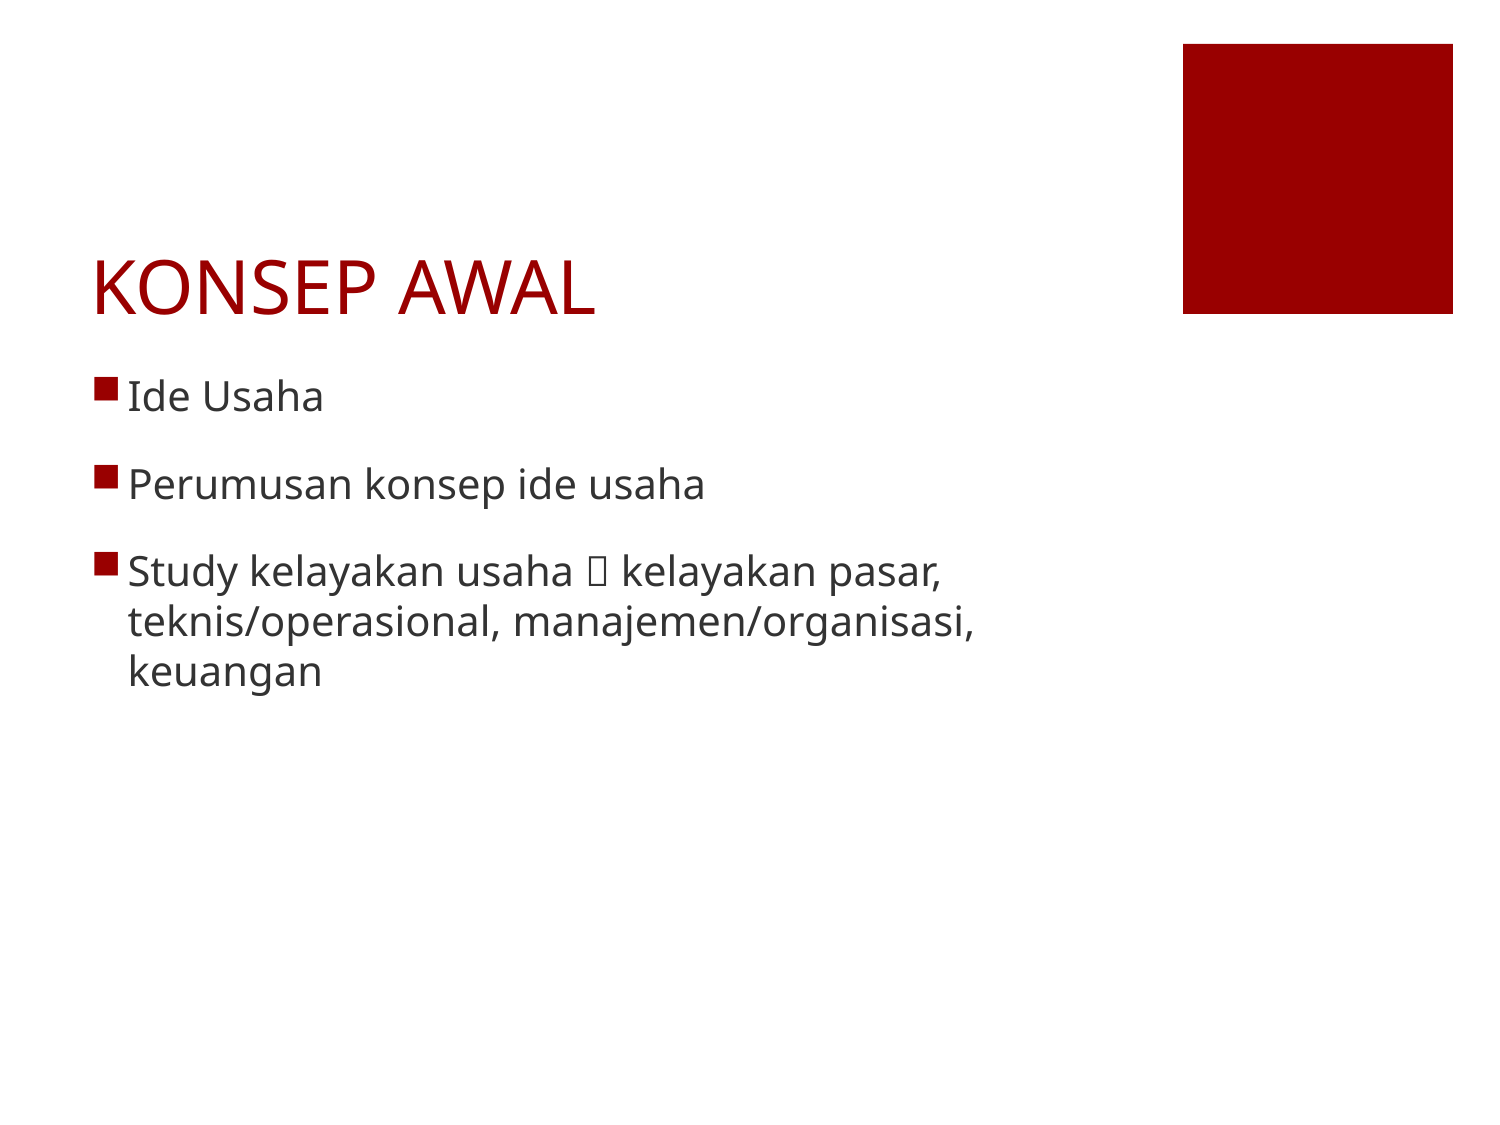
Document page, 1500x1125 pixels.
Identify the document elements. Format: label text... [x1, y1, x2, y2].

list Ide Usaha Perumusan konsep ide usaha Study kelayakan usaha  kelayakan pasar, teknis/operasional, manajemen/organisasi, keuangan [75, 362, 1143, 1005]
title KONSEP AWAL [75, 149, 1143, 338]
